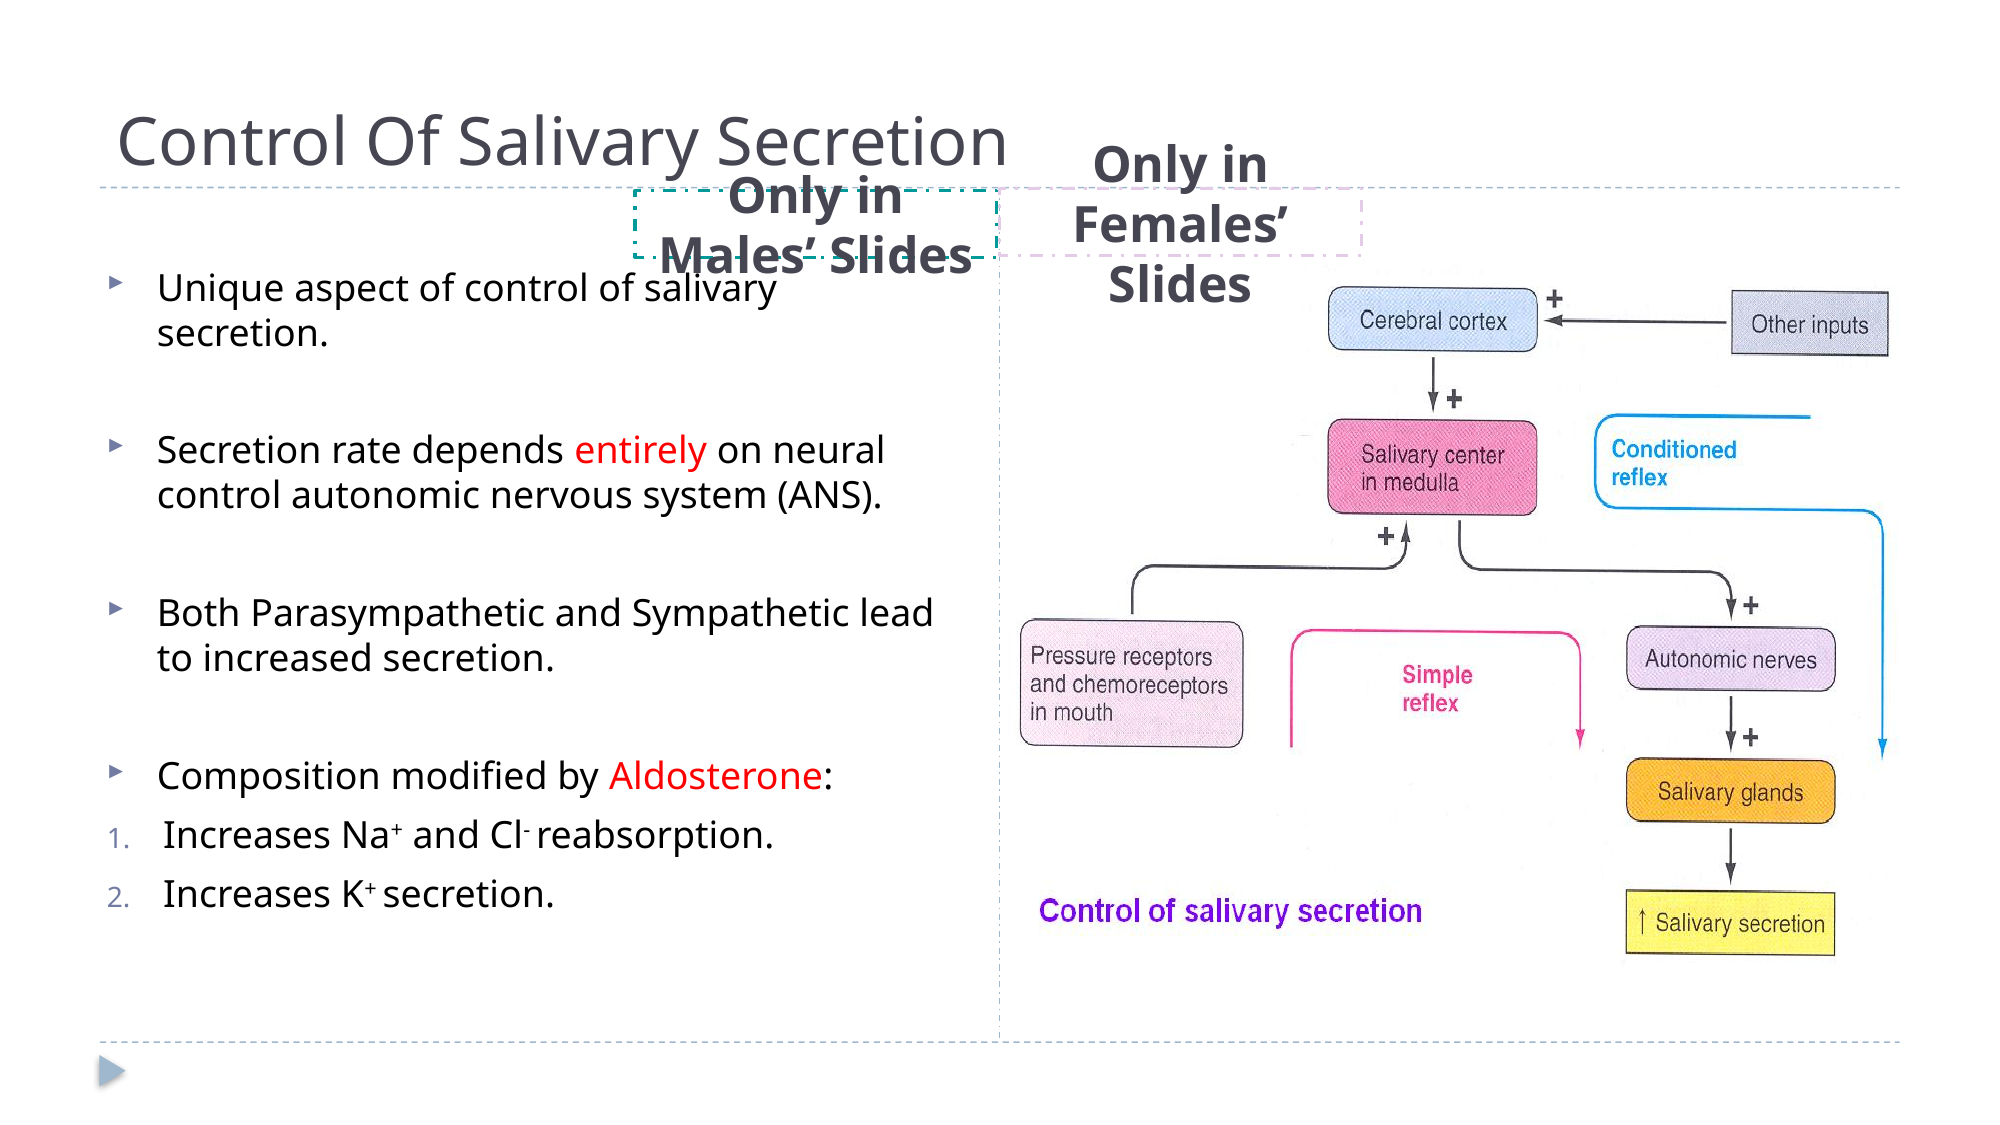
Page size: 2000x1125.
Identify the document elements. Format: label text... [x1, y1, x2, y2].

list Unique aspect of control of salivary secretion. Secretion rate depends entirely on neural control autonomic nervous system (ANS). Both Parasympathetic and Sympathetic lead to increased secretion. Composition modified by Aldosterone: Increases Na+ and Cl- reabsorption. Increases K+ secretion. [90, 255, 953, 1003]
title Control Of Salivary Secretion [99, 24, 1900, 188]
picture [1001, 255, 1900, 966]
text_box Only in Males’ Slides [633, 189, 998, 259]
text_box Only in Females’ Slides [1001, 187, 1363, 255]
